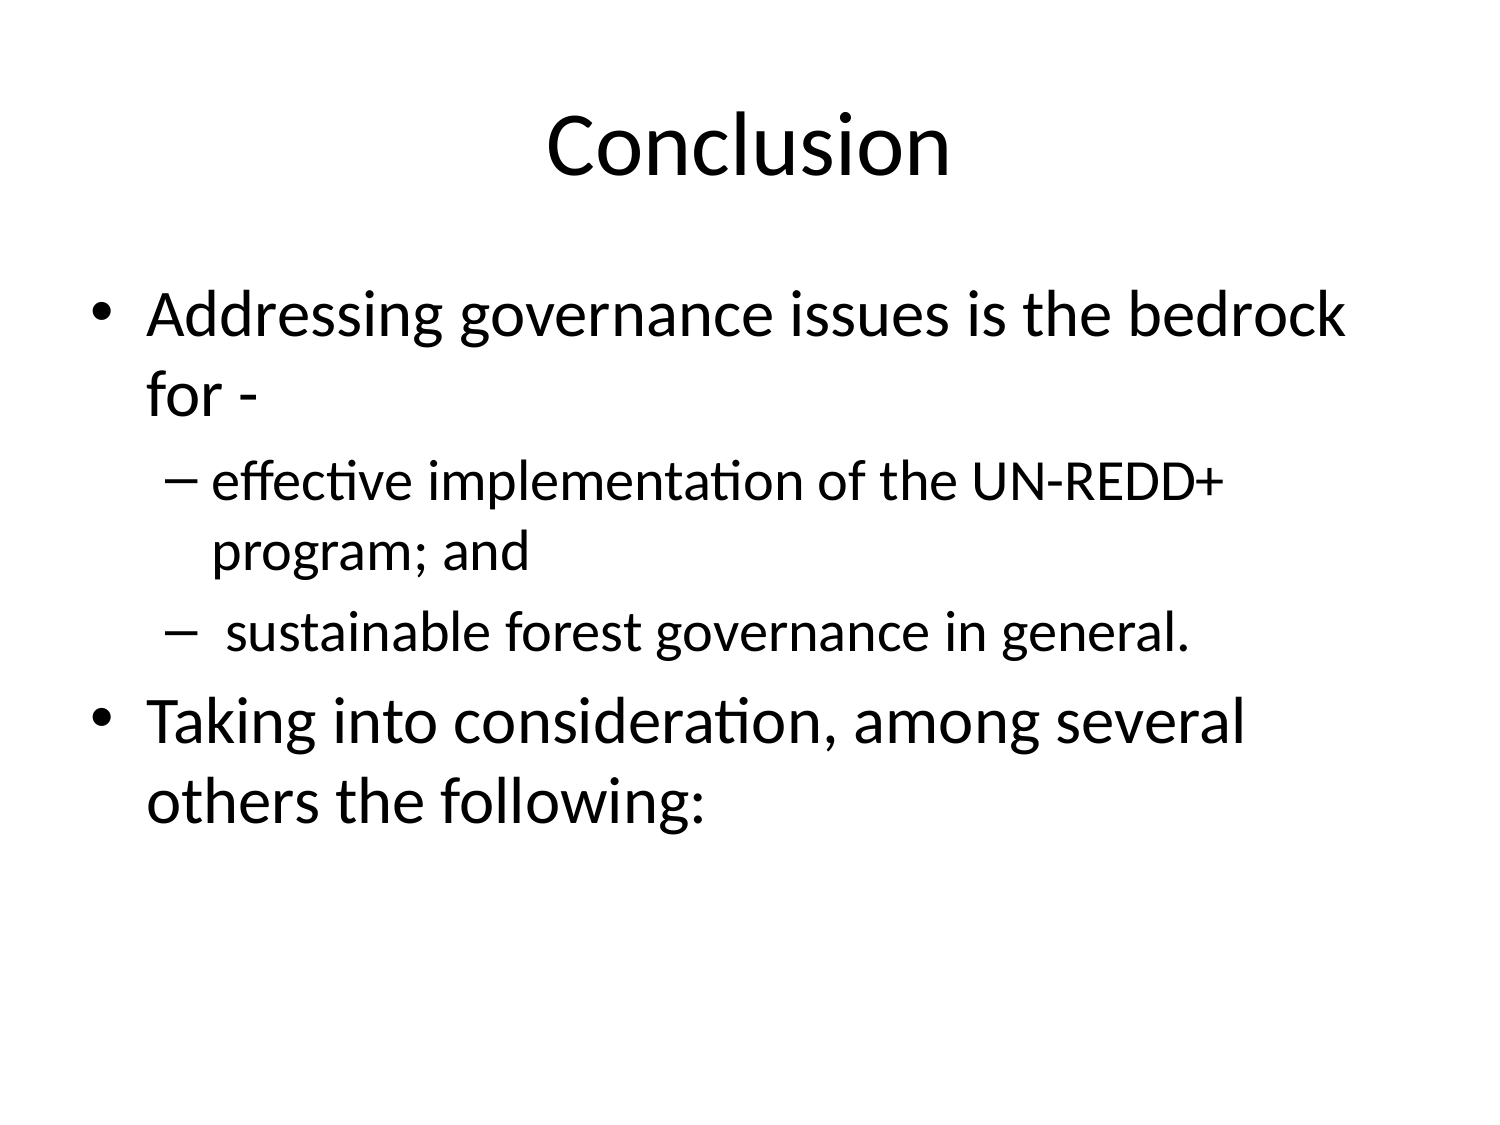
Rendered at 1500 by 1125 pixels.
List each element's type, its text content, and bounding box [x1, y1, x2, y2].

title Conclusion [75, 45, 1425, 233]
list Addressing governance issues is the bedrock for - effective implementation of the UN-REDD+ program; and sustainable forest governance in general. Taking into consideration, among several others the following: [75, 262, 1425, 1005]
